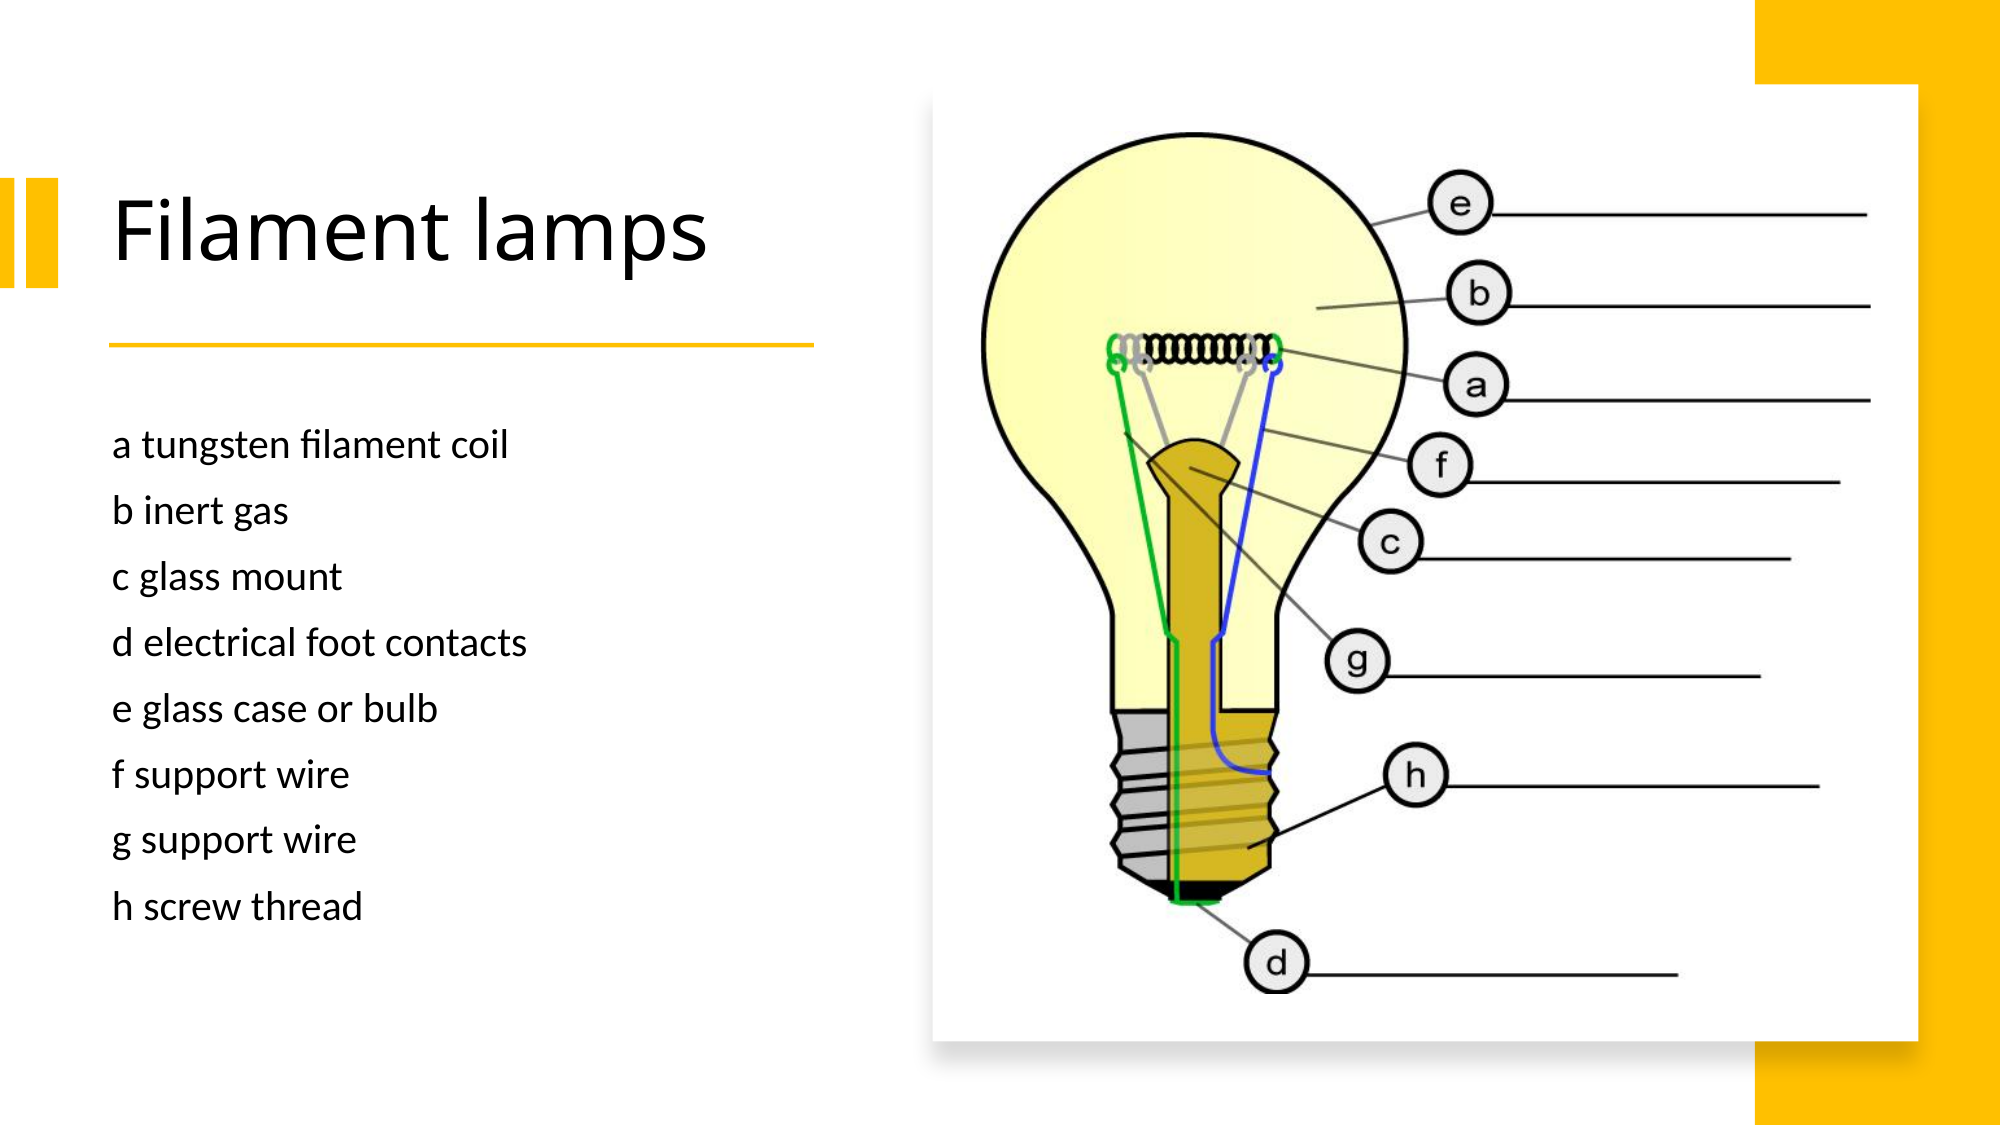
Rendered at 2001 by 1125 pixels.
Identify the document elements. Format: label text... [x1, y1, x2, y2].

text_box [0, 0, 1754, 1125]
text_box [0, 177, 59, 289]
text_box [1754, 0, 2000, 1125]
list a tungsten filament coil b inert gas c glass mount d electrical foot contacts e glass case or bulb f support wire g support wire h screw thread [96, 382, 845, 1036]
text_box [108, 342, 815, 348]
title Filament lamps [96, 140, 845, 326]
picture [980, 131, 1871, 994]
text_box [932, 83, 1919, 1042]
